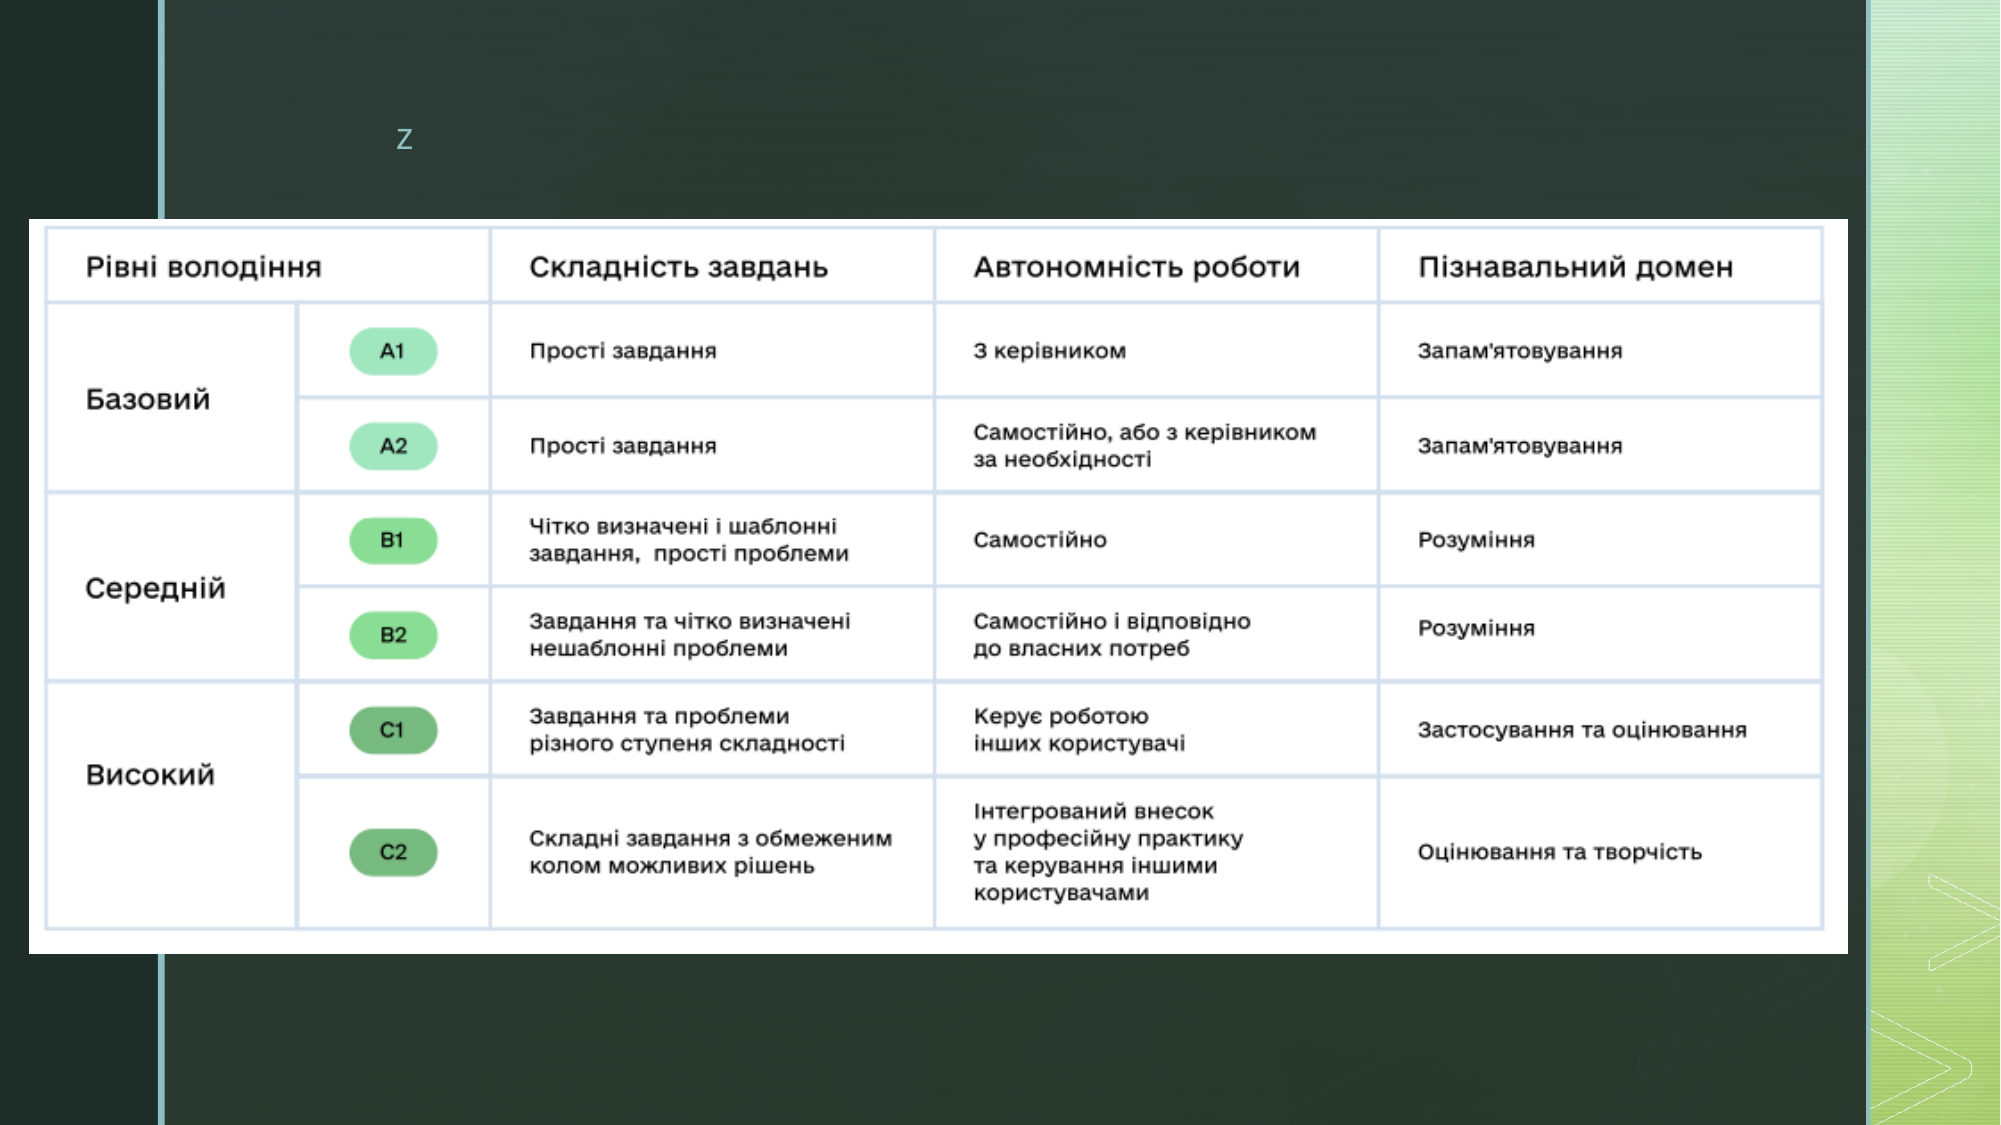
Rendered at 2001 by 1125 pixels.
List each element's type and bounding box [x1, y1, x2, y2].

picture [1871, 0, 2001, 1125]
picture [29, 218, 1848, 954]
